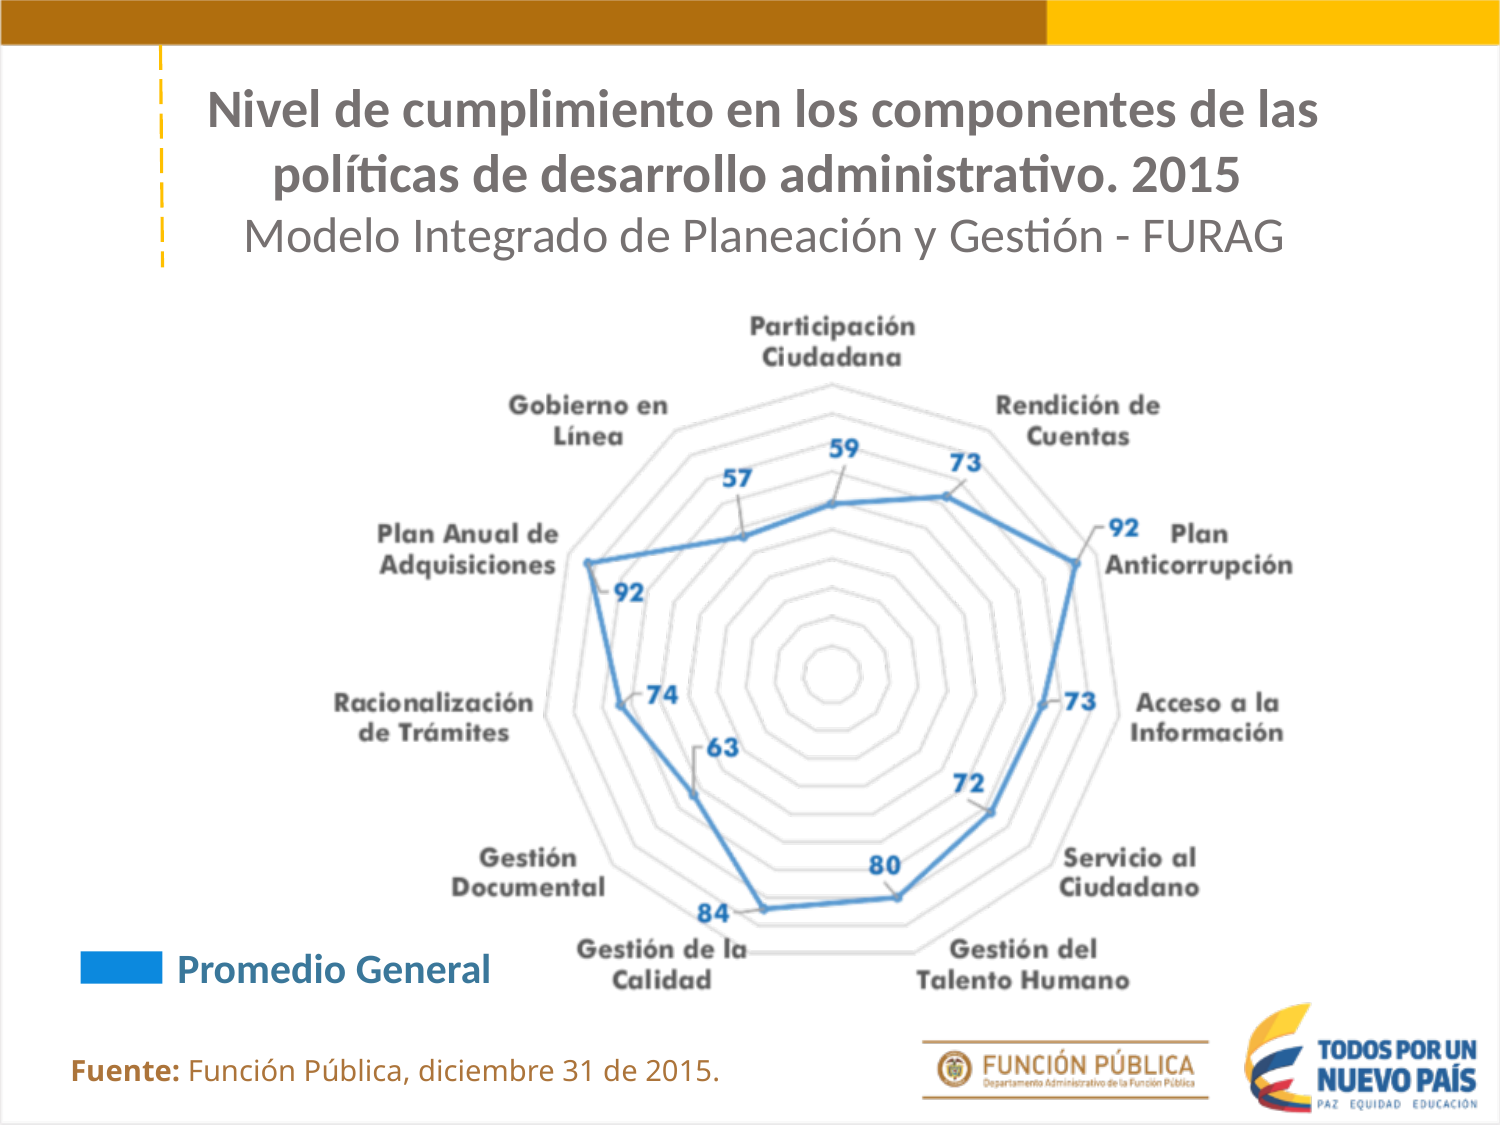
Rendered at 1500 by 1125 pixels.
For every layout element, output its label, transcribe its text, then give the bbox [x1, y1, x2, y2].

text_box Nivel de cumplimiento en los componentes de las políticas de desarrollo administrativo. 2015 Modelo Integrado de Planeación y Gestión - FURAG [90, 65, 1439, 271]
text_box [80, 950, 163, 985]
text_box Fuente: Función Pública, diciembre 31 de 2015. [55, 1044, 1014, 1095]
picture [0, 0, 1500, 1125]
text_box Promedio General [162, 934, 247, 1000]
